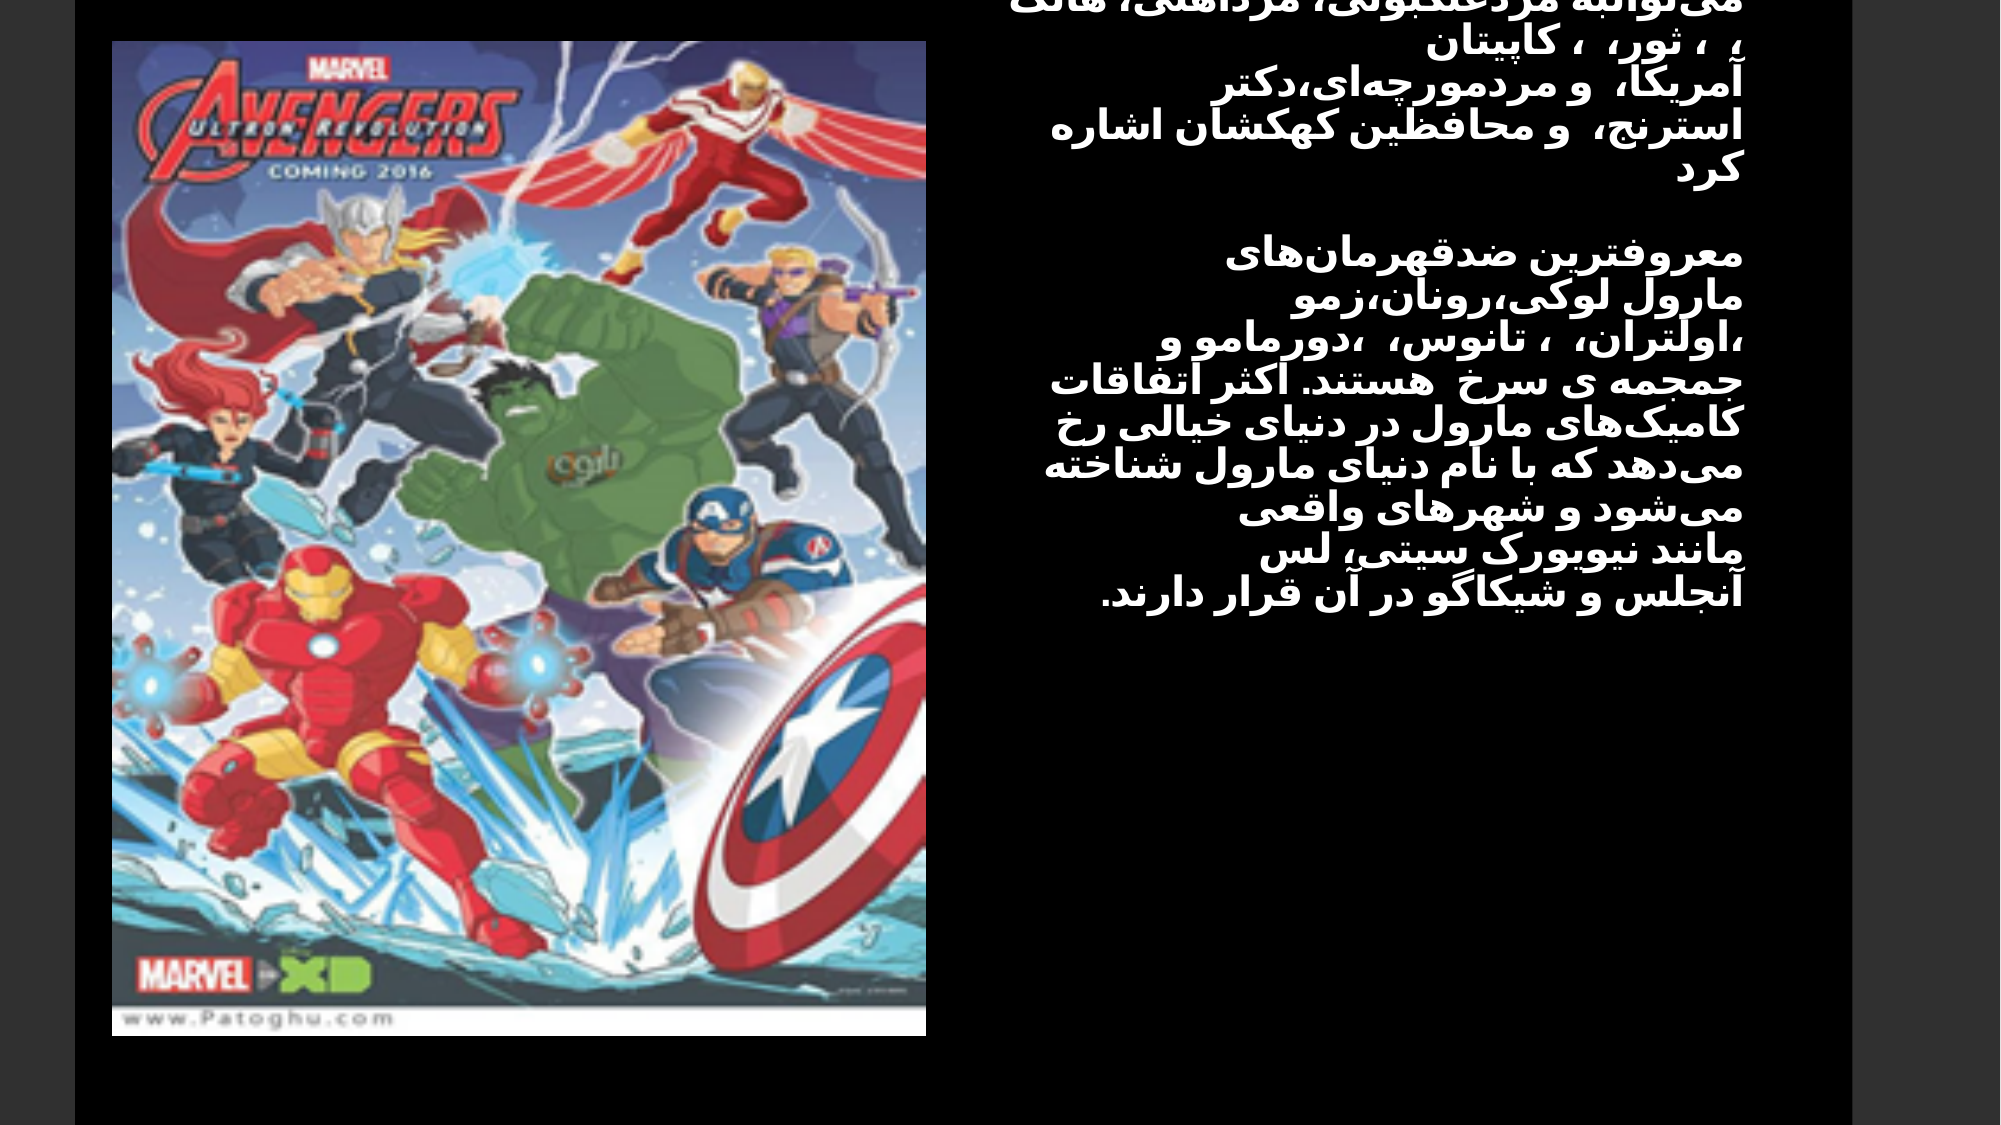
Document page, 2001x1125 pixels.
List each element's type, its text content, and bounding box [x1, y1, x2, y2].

title قهرمانان و ضدقهرمانان از مشهورترین شخصیت‌های قهرمان مارول می‌توانبه مردعنکبوتی، مردآهنی، هالک، ، ثور، ، کاپیتان آمریکا، و مردمورچه‌ای،دکتر استرنج، و محافظین کهکشان اشاره کرد معروفترین ضدقهرمان‌های مارول لوکی،رونان،زمو ،اولتران، ، تانوس، ،دورمامو و جمجمه ی سرخ هستند. اکثر اتفاقات کامیک‌های مارول در دنیای خیالی رخ می‌دهد که با نام دنیای مارول شناخته می‌شود و شهرهای واقعی مانند نیویورک سیتی، لس آنجلس و شیکاگو در آن قرار دارند. [989, 63, 1760, 758]
picture [111, 40, 926, 1037]
